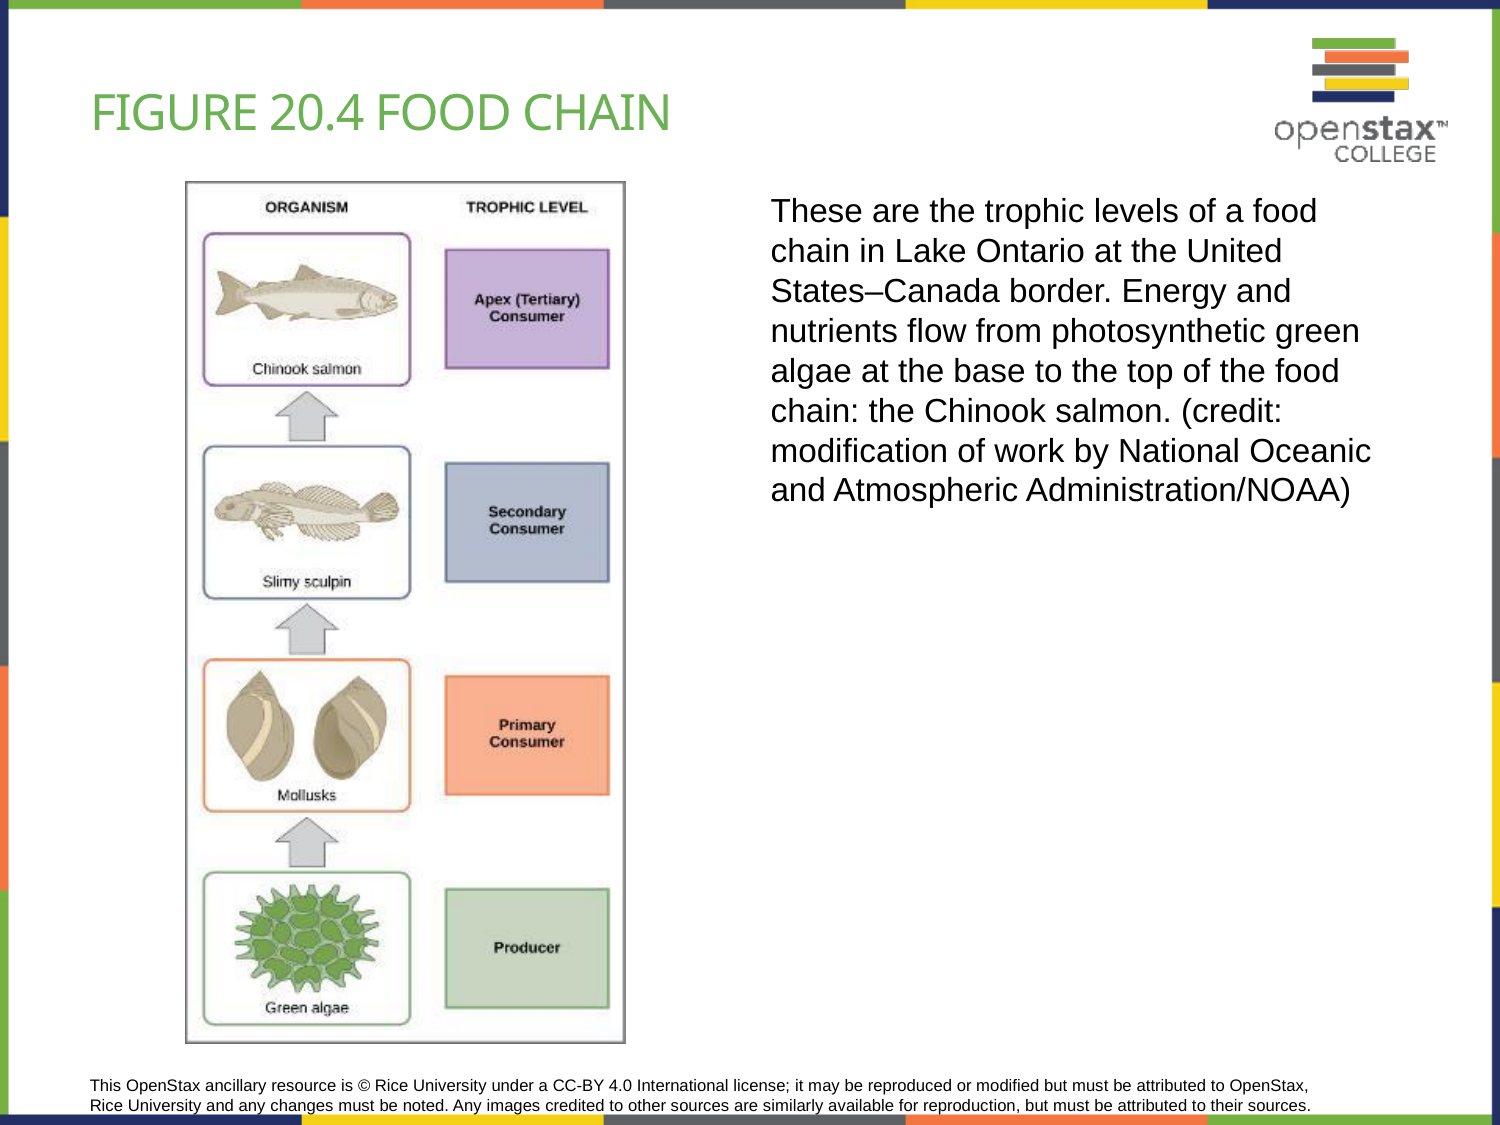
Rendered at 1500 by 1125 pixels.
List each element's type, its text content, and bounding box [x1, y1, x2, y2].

title Figure 20.4 food chain [75, 39, 1273, 148]
text_box This OpenStax ancillary resource is © Rice University under a CC-BY 4.0 International license; it may be reproduced or modified but must be attributed to OpenStax, Rice University and any changes must be noted. Any images credited to other sources are similarly available for reproduction, but must be attributed to their sources. [75, 1067, 1336, 1114]
picture [0, 0, 1500, 1125]
list These are the trophic levels of a food chain in Lake Ontario at the United States–Canada border. Energy and nutrients flow from photosynthetic green algae at the base to the top of the food chain: the Chinook salmon. (credit: modification of work by National Oceanic and Atmospheric Administration/NOAA) [755, 181, 1398, 1045]
